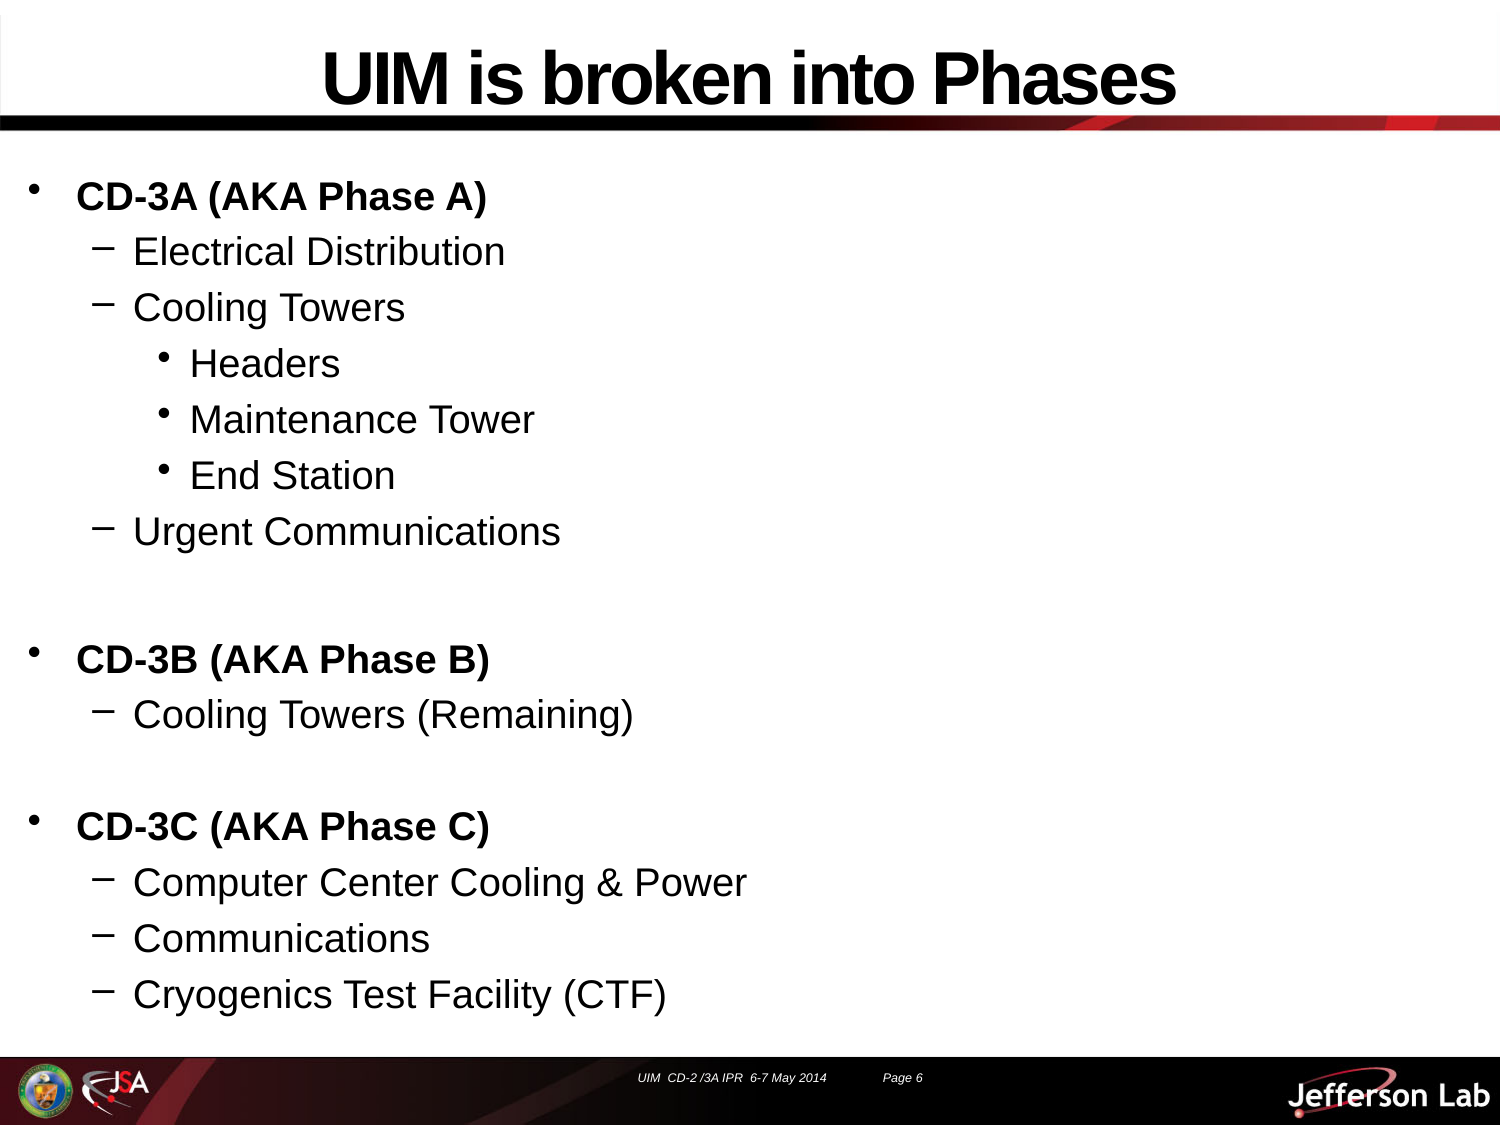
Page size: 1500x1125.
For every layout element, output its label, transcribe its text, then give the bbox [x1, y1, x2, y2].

list CD-3A (AKA Phase A) Electrical Distribution Cooling Towers Headers Maintenance Tower End Station Urgent Communications CD-3B (AKA Phase B) Cooling Towers (Remaining) CD-3C (AKA Phase C) Computer Center Cooling & Power Communications Cryogenics Test Facility (CTF) [12, 162, 1476, 1026]
picture [0, 151, 1500, 1125]
title UIM is broken into Phases [0, 0, 1500, 151]
